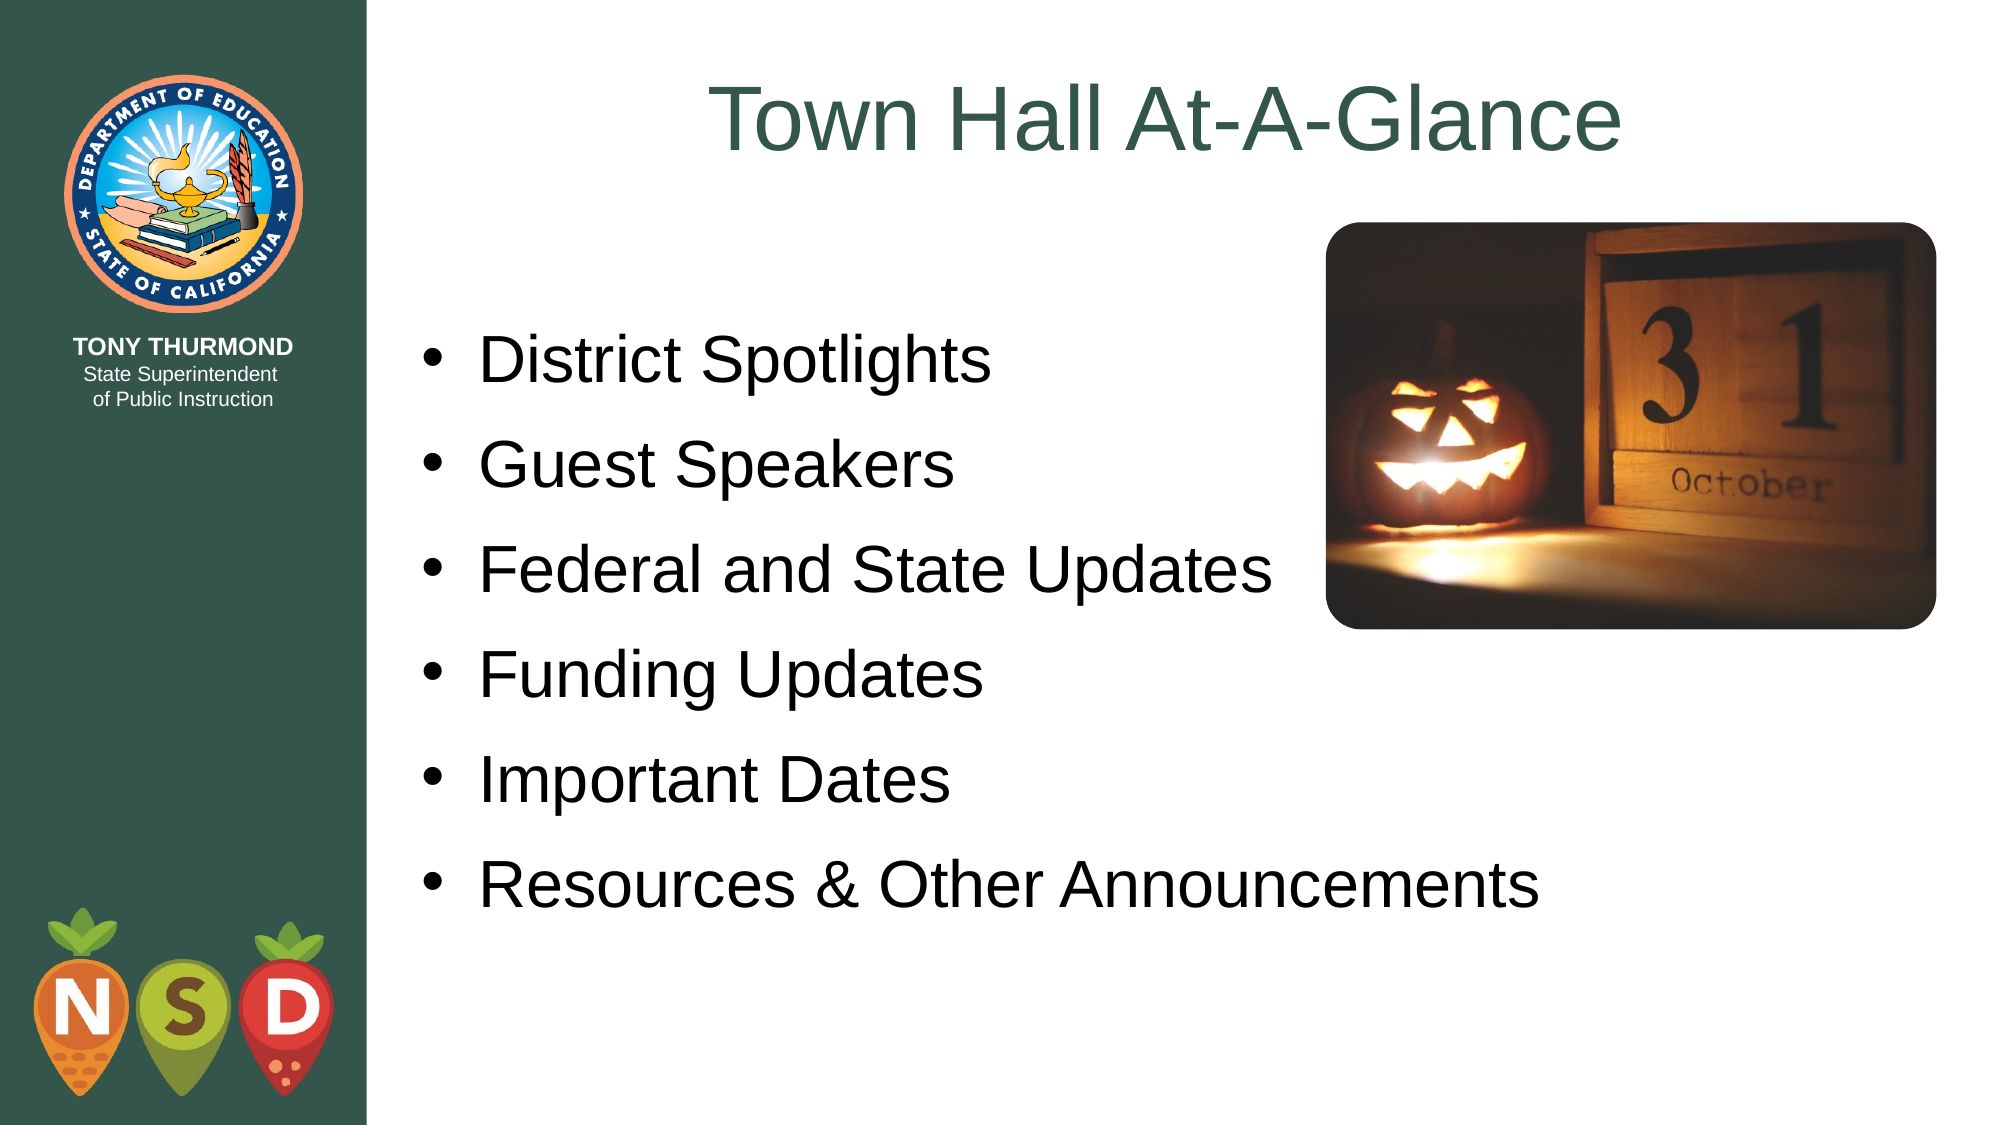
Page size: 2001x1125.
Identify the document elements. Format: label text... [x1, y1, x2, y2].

picture [13, 892, 354, 1108]
list District Spotlights Guest Speakers Federal and State Updates Funding Updates Important Dates Resources & Other Announcements [406, 308, 1594, 1064]
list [1325, 222, 1937, 630]
title Town Hall At-A-Glance [416, 20, 1917, 208]
picture [64, 74, 303, 313]
